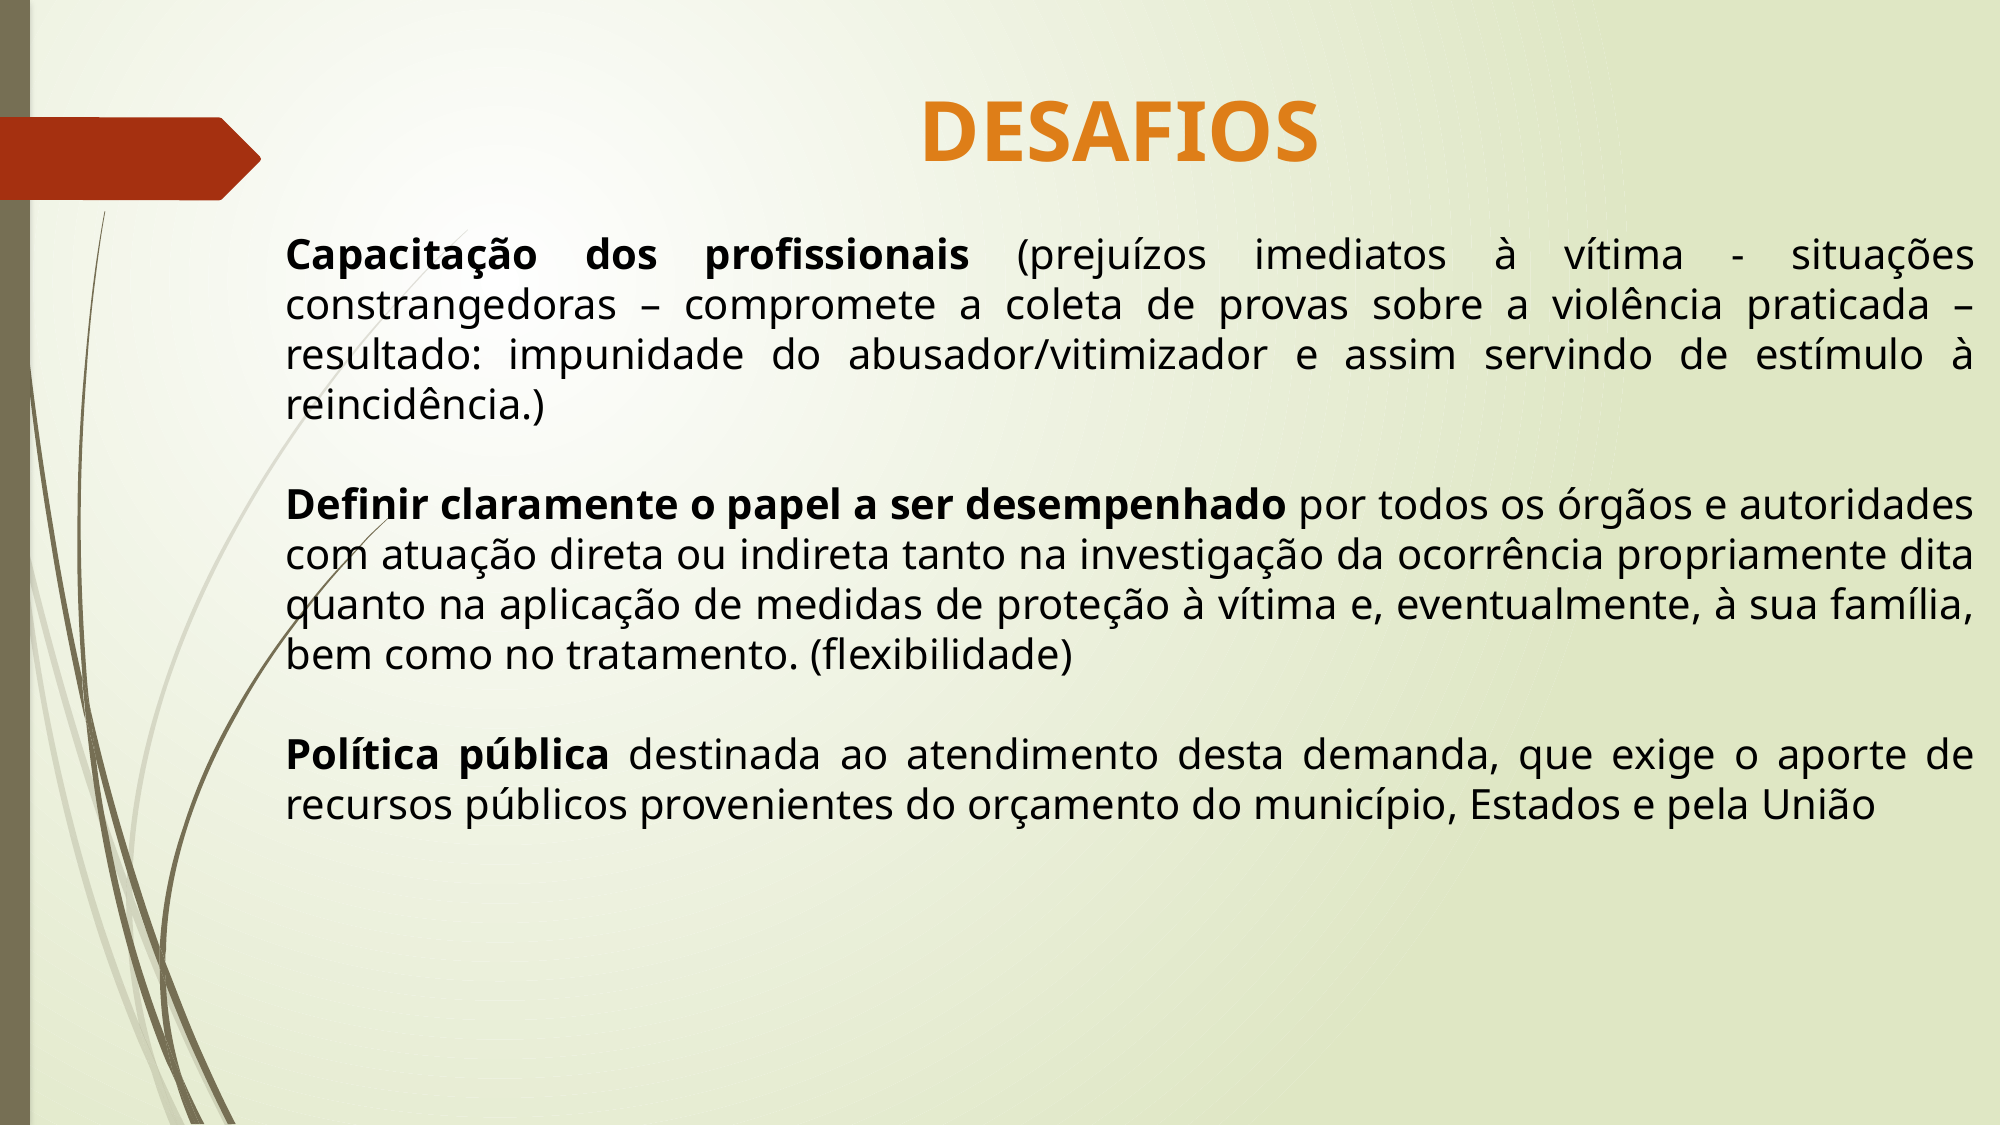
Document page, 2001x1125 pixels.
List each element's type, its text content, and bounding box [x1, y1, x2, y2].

text_box DESAFIOS Capacitação dos profissionais (prejuízos imediatos à vítima - situações constrangedoras – compromete a coleta de provas sobre a violência praticada – resultado: impunidade do abusador/vitimizador e assim servindo de estímulo à reincidência.) Definir claramente o papel a ser desempenhado por todos os órgãos e autoridades com atuação direta ou indireta tanto na investigação da ocorrência propriamente dita quanto na aplicação de medidas de proteção à vítima e, eventualmente, à sua família, bem como no tratamento. (flexibilidade) Política pública destinada ao atendimento desta demanda, que exige o aporte de recursos públicos provenientes do orçamento do município, Estados e pela União [285, 76, 1976, 993]
